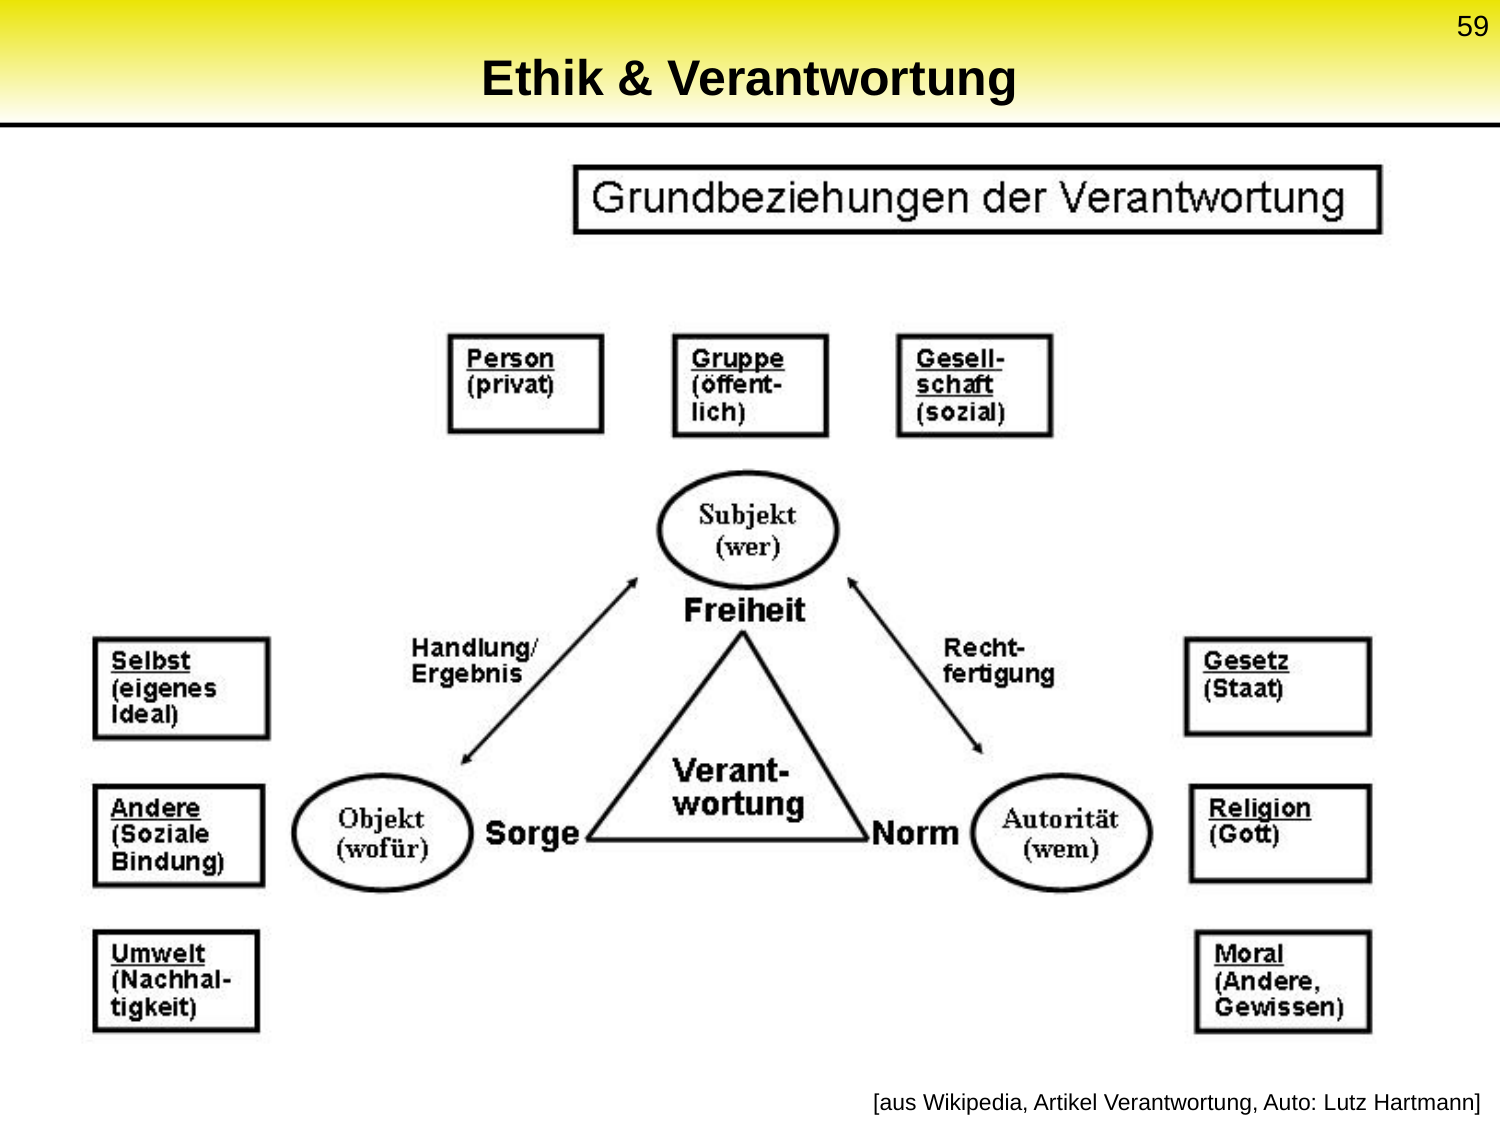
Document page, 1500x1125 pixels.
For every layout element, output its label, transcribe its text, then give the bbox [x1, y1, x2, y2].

text_box [aus Wikipedia, Artikel Verantwortung, Auto: Lutz Hartmann] [1412, 1079, 1497, 1122]
title Ethik & Verantwortung [0, 24, 1500, 125]
picture [79, 130, 1407, 1125]
slide_number 59 [1189, 0, 1500, 51]
